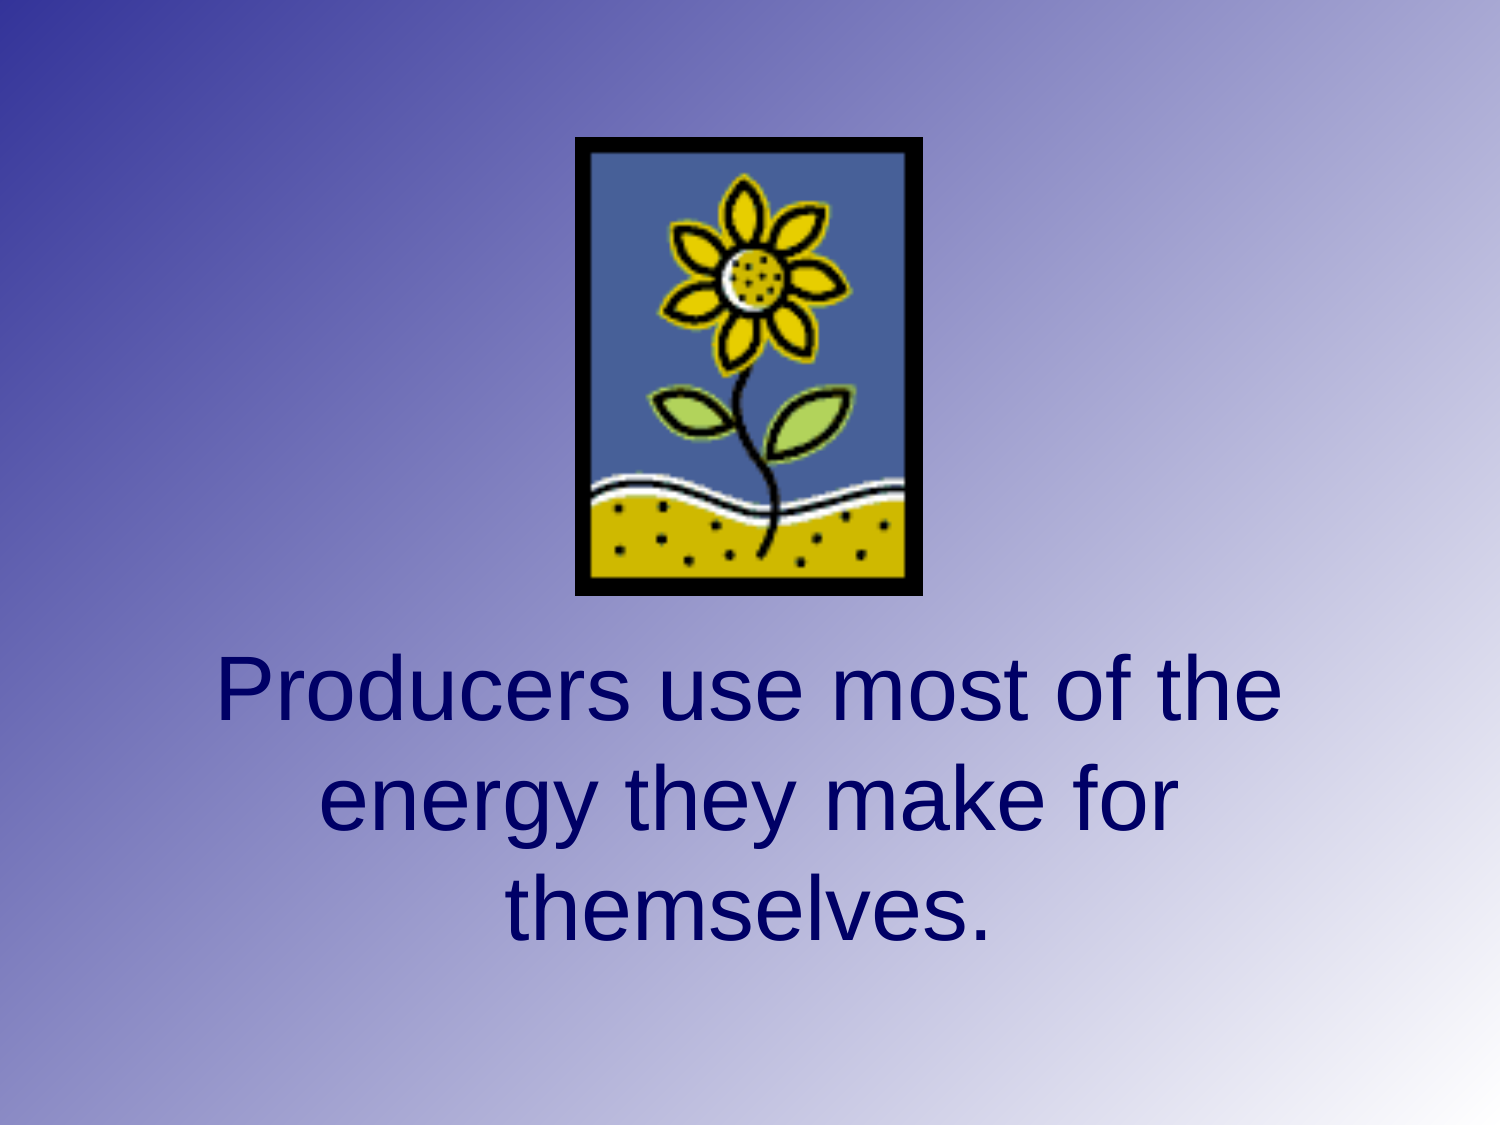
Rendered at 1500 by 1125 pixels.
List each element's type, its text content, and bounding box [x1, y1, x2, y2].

title Producers use most of the energy they make for themselves. [87, 612, 1413, 976]
picture [574, 137, 923, 596]
